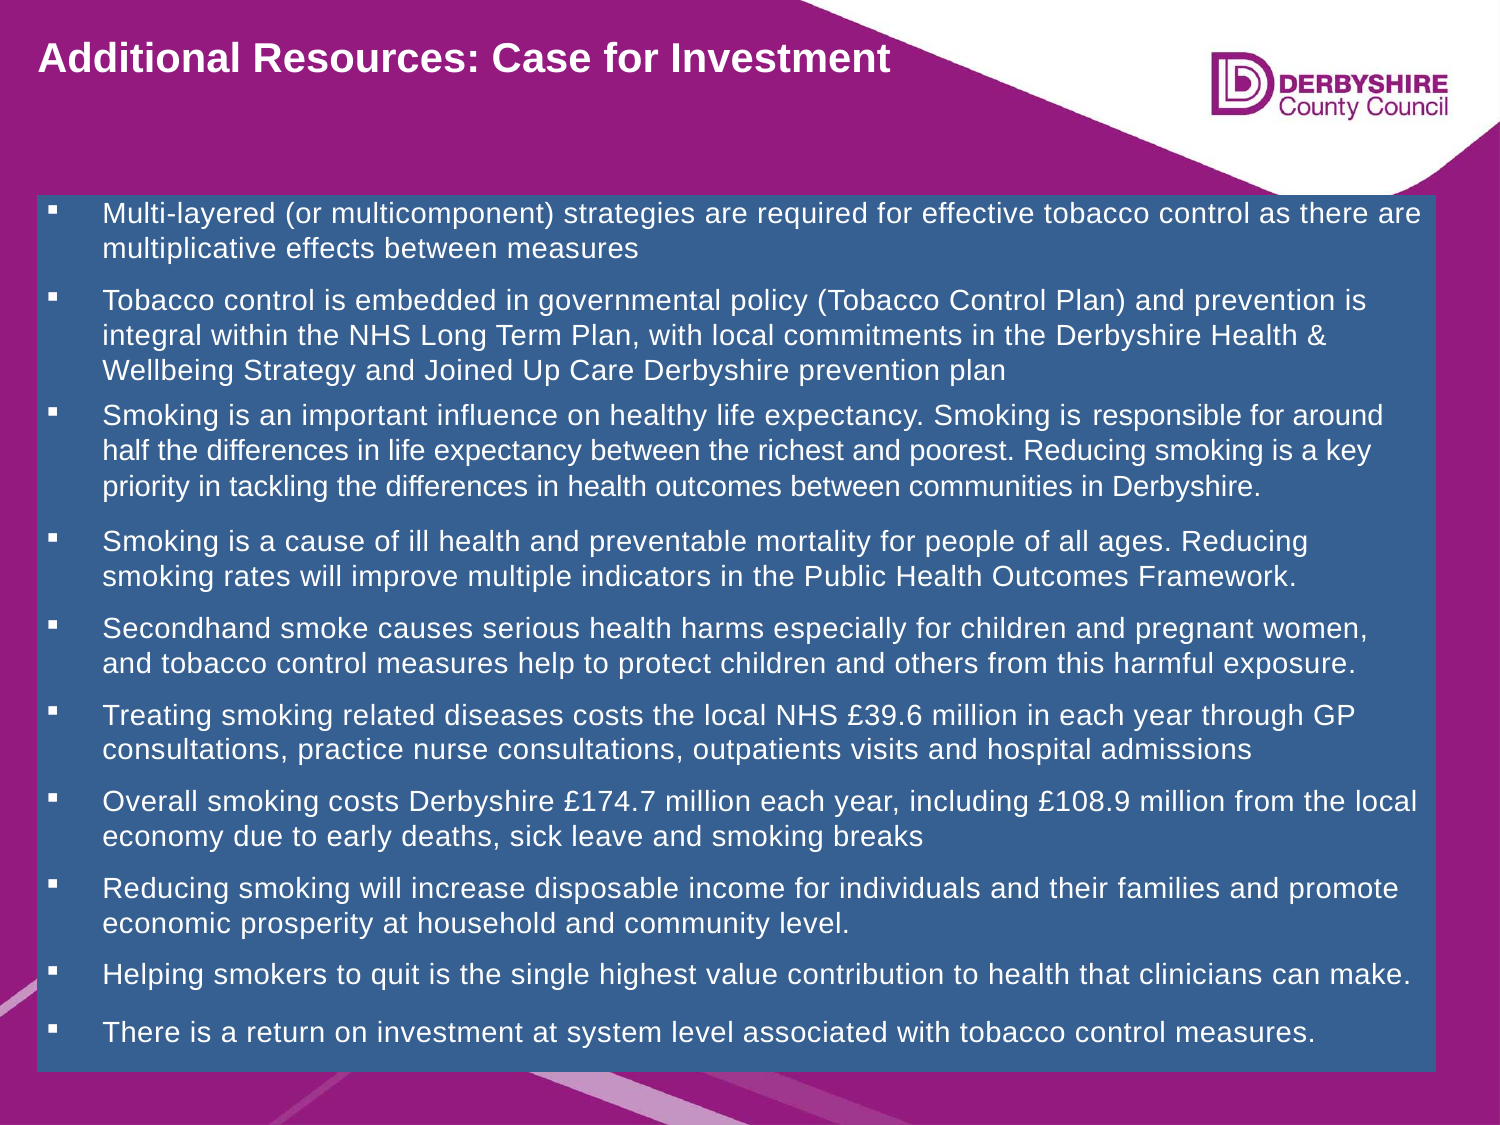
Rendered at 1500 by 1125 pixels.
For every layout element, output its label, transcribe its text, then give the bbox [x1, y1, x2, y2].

table_cell Smoking is a cause of ill health and preventable mortality for people of all ages. Reducing smoking rates will improve multiple indicators in the Public Health Outcomes Framework. [37, 523, 1436, 609]
table_cell Tobacco control is embedded in governmental policy (Tobacco Control Plan) and prevention is integral within the NHS Long Term Plan, with local commitments in the Derbyshire Health & Wellbeing Strategy and Joined Up Care Derbyshire prevention plan [37, 282, 1436, 397]
picture [0, 0, 1500, 1125]
table_header Multi-layered (or multicomponent) strategies are required for effective tobacco control as there are multiplicative effects between measures [37, 195, 1436, 282]
table_cell Treating smoking related diseases costs the local NHS £39.6 million in each year through GP consultations, practice nurse consultations, outpatients visits and hospital admissions [37, 696, 1436, 783]
table_cell Smoking is an important influence on healthy life expectancy. Smoking is responsible for around half the differences in life expectancy between the richest and poorest. Reducing smoking is a key priority in tackling the differences in health outcomes between communities in Derbyshire. [37, 397, 1436, 523]
table_cell Overall smoking costs Derbyshire £174.7 million each year, including £108.9 million from the local economy due to early deaths, sick leave and smoking breaks [37, 783, 1436, 870]
table_cell There is a return on investment at system level associated with tobacco control measures. [37, 1014, 1436, 1072]
table_cell Reducing smoking will increase disposable income for individuals and their families and promote economic prosperity at household and community level. [37, 870, 1436, 956]
text_box Additional Resources: Case for Investment [22, 23, 912, 89]
table_cell Secondhand smoke causes serious health harms especially for children and pregnant women, and tobacco control measures help to protect children and others from this harmful exposure. [37, 609, 1436, 696]
table_cell Helping smokers to quit is the single highest value contribution to health that clinicians can make. [37, 956, 1436, 1014]
